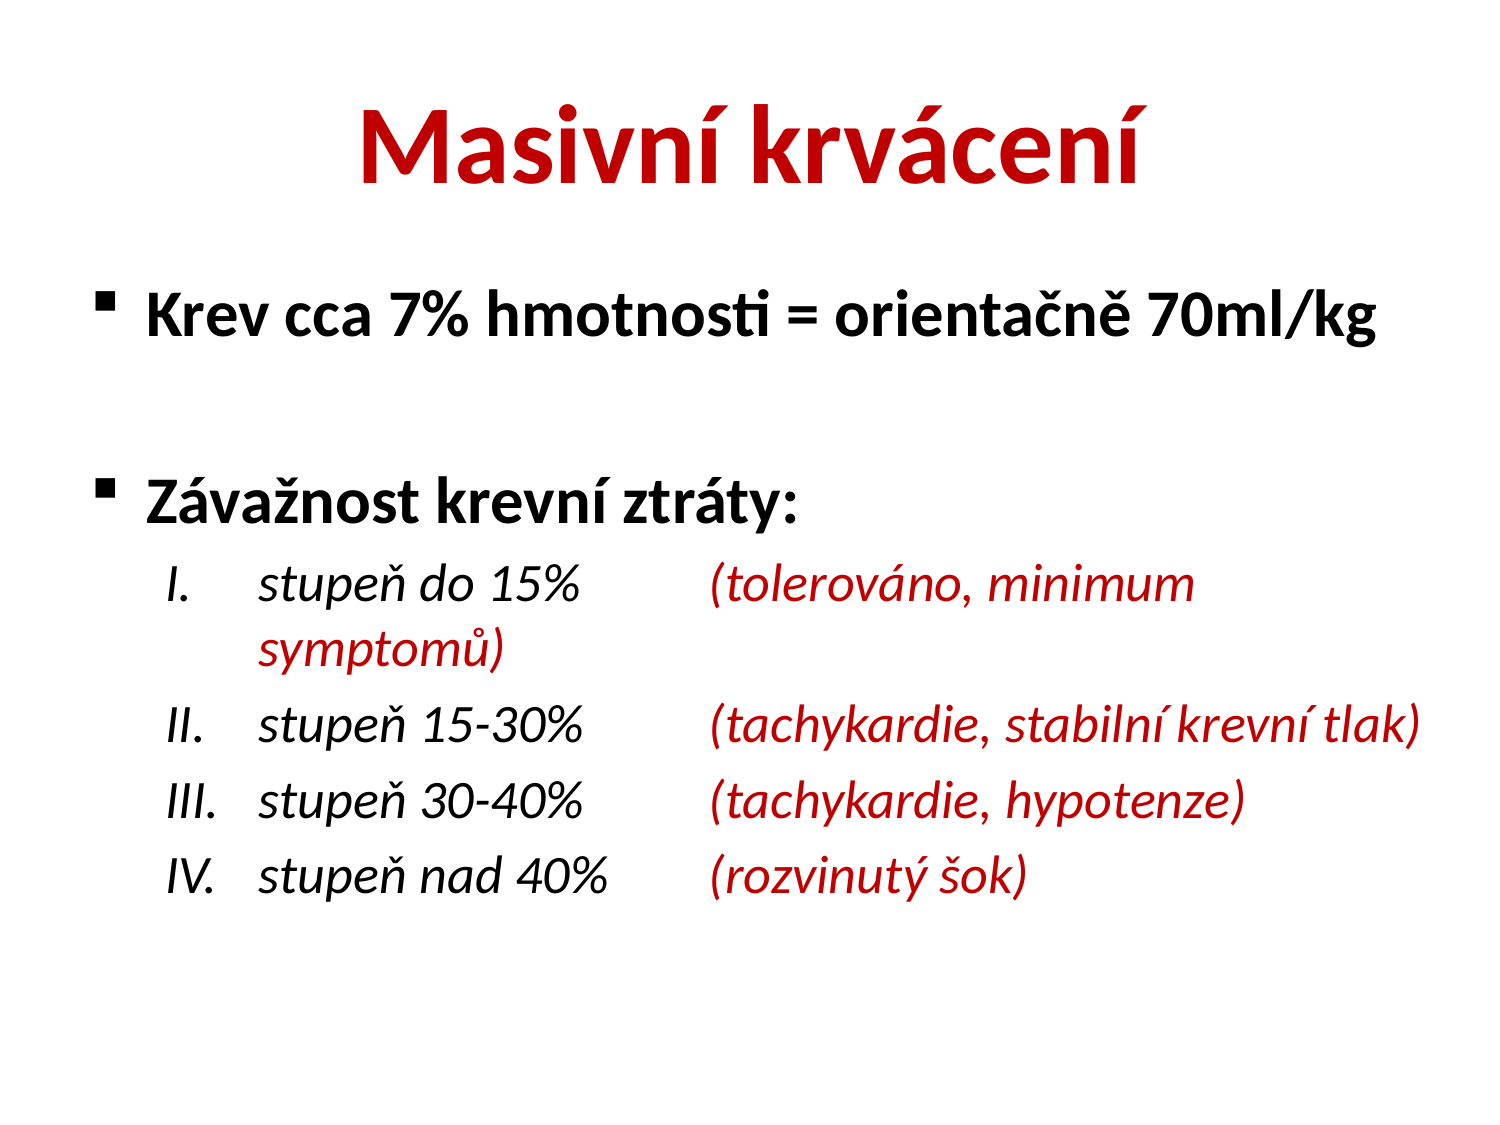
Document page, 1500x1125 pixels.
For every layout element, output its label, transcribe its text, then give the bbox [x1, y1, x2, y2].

title Masivní krvácení [75, 45, 1425, 233]
list Krev cca 7% hmotnosti = orientačně 70ml/kg Závažnost krevní ztráty: stupeň do 15% (tolerováno, minimum symptomů) stupeň 15-30% (tachykardie, stabilní krevní tlak) stupeň 30-40% (tachykardie, hypotenze) stupeň nad 40% (rozvinutý šok) [75, 262, 1459, 1005]
